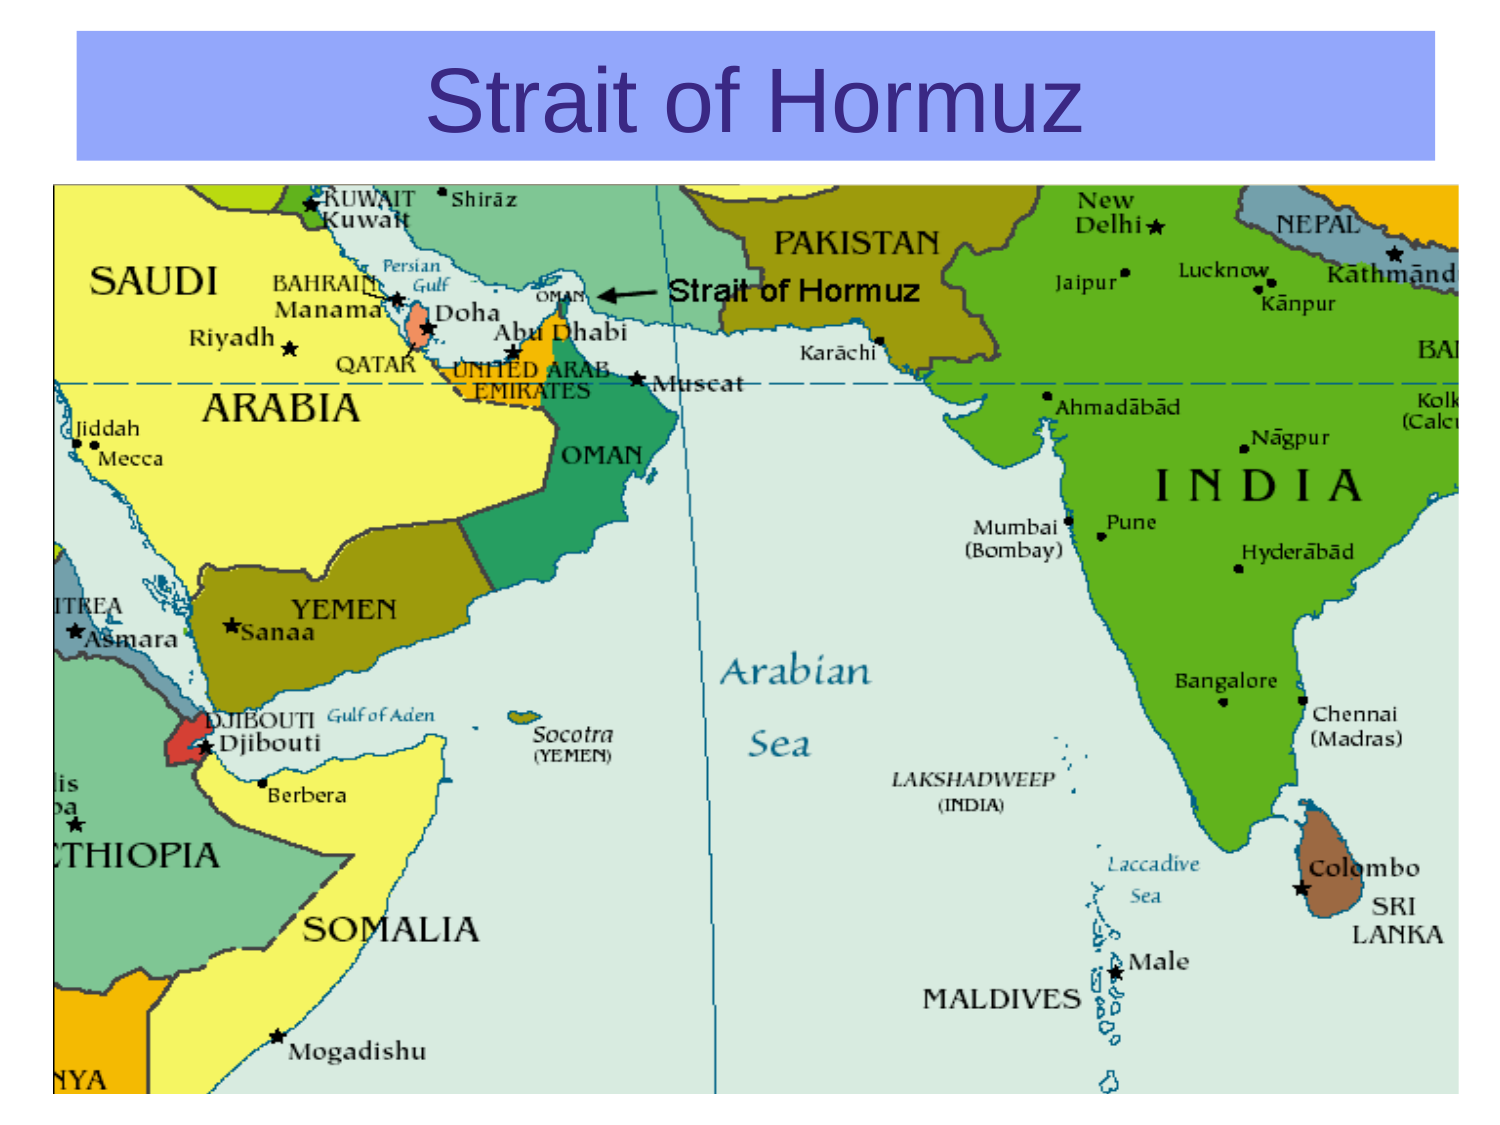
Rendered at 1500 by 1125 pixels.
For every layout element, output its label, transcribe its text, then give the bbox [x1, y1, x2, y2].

picture [52, 184, 1459, 1095]
text_box Strait of Hormuz [76, 30, 1436, 161]
